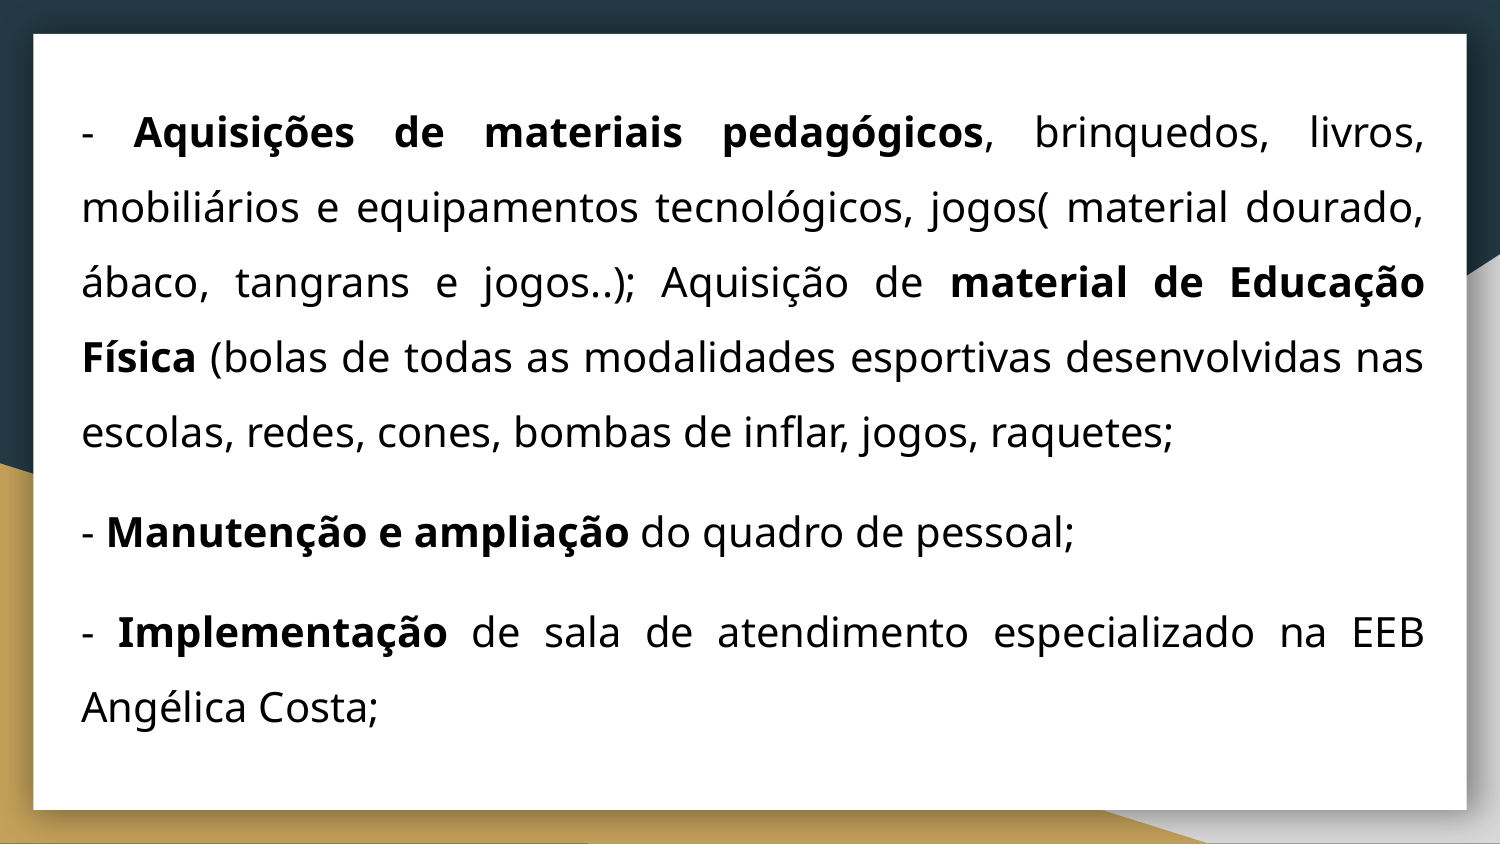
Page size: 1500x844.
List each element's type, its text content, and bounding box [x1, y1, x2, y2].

list - Aquisições de materiais pedagógicos, brinquedos, livros, mobiliários e equipamentos tecnológicos, jogos( material dourado, ábaco, tangrans e jogos..); Aquisição de material de Educação Física (bolas de todas as modalidades esportivas desenvolvidas nas escolas, redes, cones, bombas de inflar, jogos, raquetes; - Manutenção e ampliação do quadro de pessoal; - Implementação de sala de atendimento especializado na EEB Angélica Costa; [66, 66, 1441, 783]
